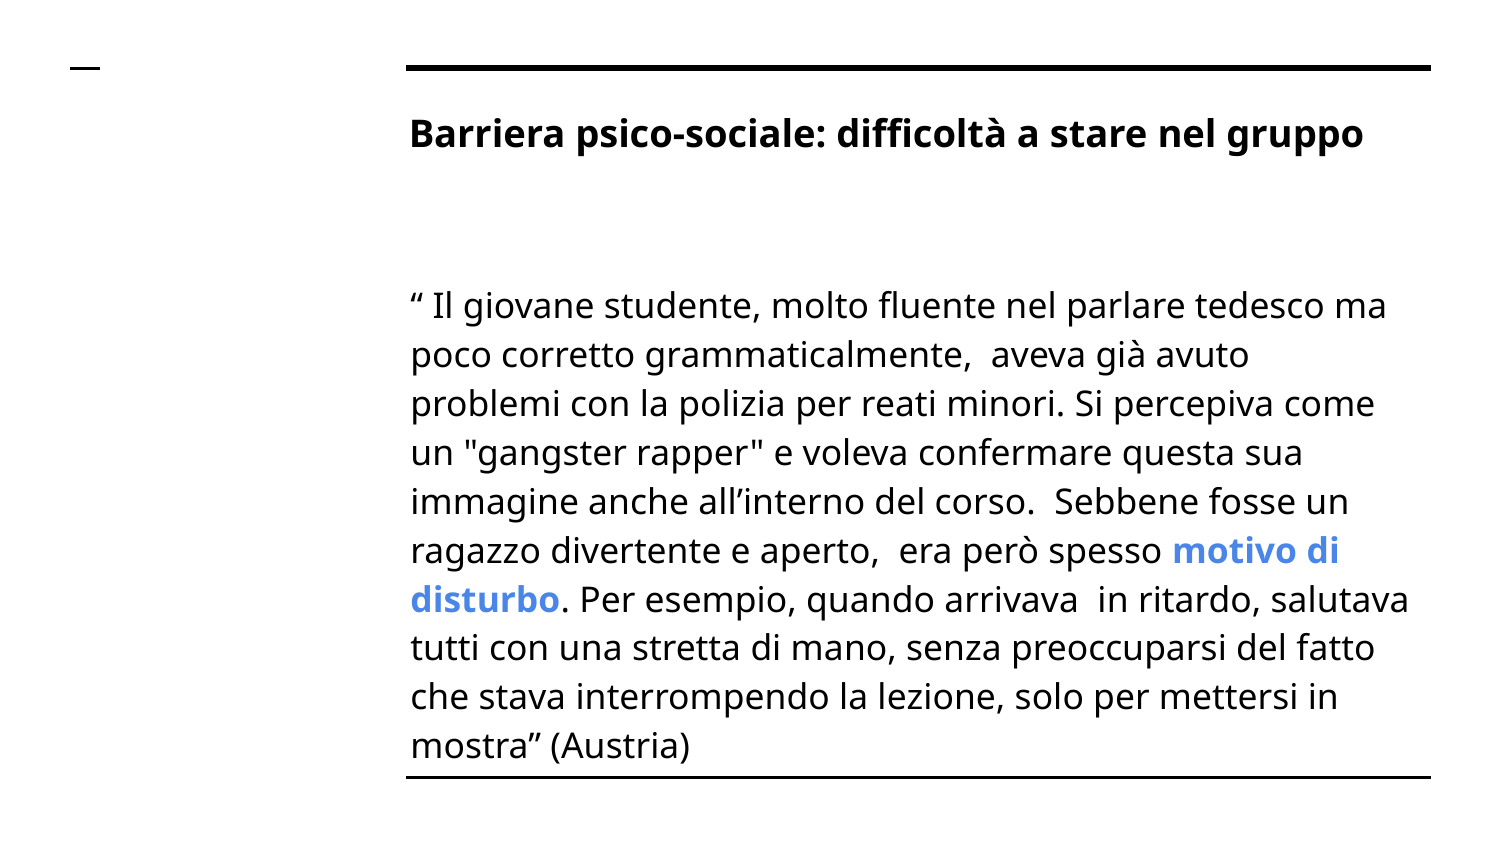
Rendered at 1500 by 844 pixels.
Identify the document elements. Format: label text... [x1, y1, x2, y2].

list “ Il giovane studente, molto fluente nel parlare tedesco ma poco corretto grammaticalmente, aveva già avuto problemi con la polizia per reati minori. Si percepiva come un "gangster rapper" e voleva confermare questa sua immagine anche all’interno del corso. Sebbene fosse un ragazzo divertente e aperto, era però spesso motivo di disturbo. Per esempio, quando arrivava in ritardo, salutava tutti con una stretta di mano, senza preoccuparsi del fatto che stava interrompendo la lezione, solo per mettersi in mostra” (Austria) [395, 261, 1433, 755]
title Barriera psico-sociale: difficoltà a stare nel gruppo [393, 94, 1431, 199]
